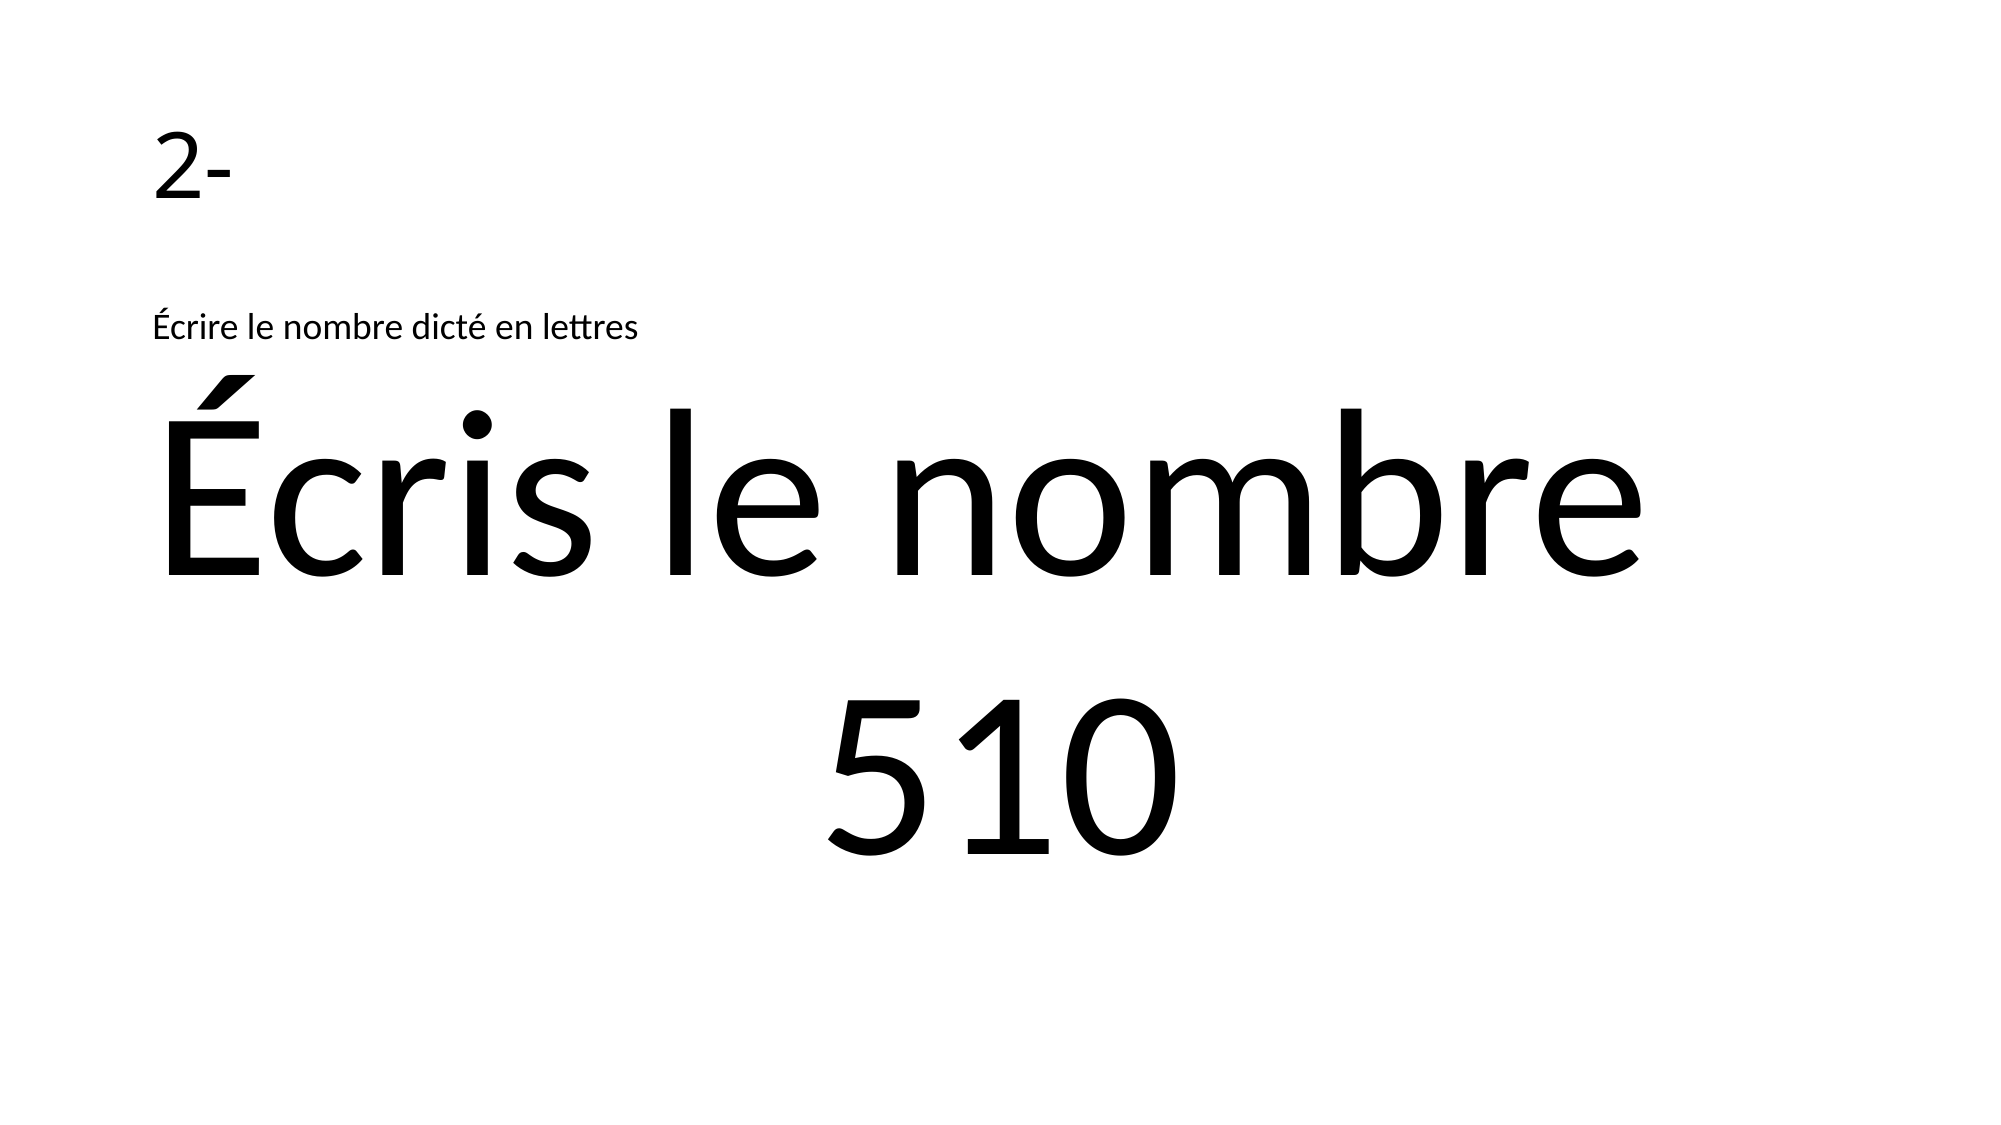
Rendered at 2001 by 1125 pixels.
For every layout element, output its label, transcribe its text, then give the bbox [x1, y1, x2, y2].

title 2- [137, 59, 1863, 278]
list Écrire le nombre dicté en lettres Écris le nombre 510 [137, 299, 1863, 1014]
